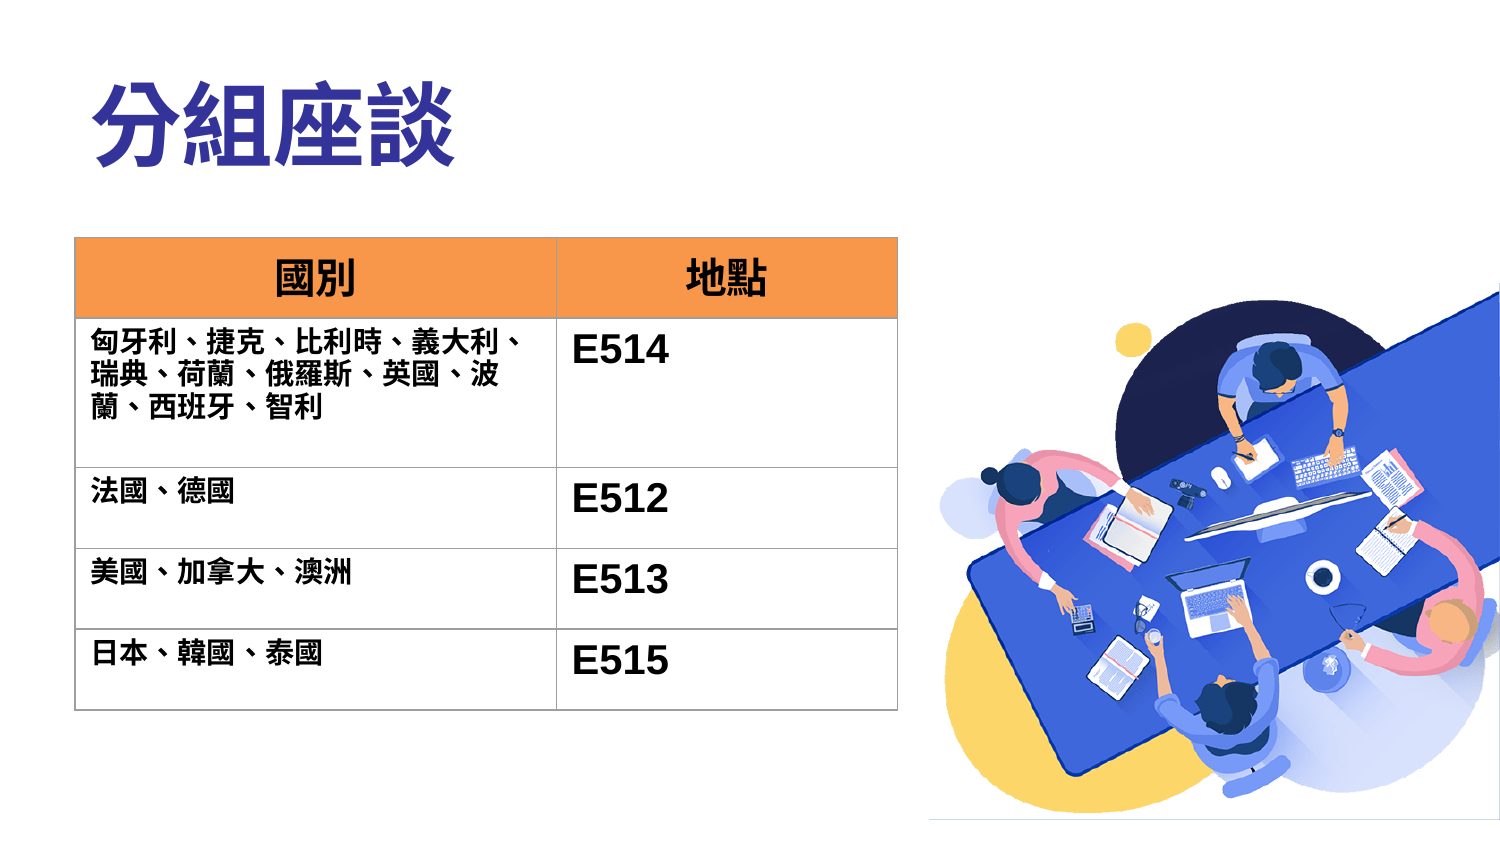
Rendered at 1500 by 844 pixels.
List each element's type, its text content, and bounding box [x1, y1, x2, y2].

table_cell 法國、德國 [76, 468, 556, 548]
table_cell E515 [557, 630, 897, 709]
table_cell 日本、韓國、泰國 [76, 630, 556, 709]
table_header 地點 [557, 238, 897, 317]
table_cell E514 [557, 319, 897, 467]
table_cell E512 [557, 468, 897, 548]
table_header 國別 [76, 238, 556, 317]
table_cell 美國、加拿大、澳洲 [76, 549, 556, 628]
table_cell 匈牙利、捷克、比利時、義大利、瑞典、荷蘭、俄羅斯、英國、波蘭、西班牙、智利 [76, 319, 556, 467]
table_cell E513 [557, 549, 897, 628]
picture [929, 282, 1500, 821]
title 分組座談 [75, 107, 1425, 194]
